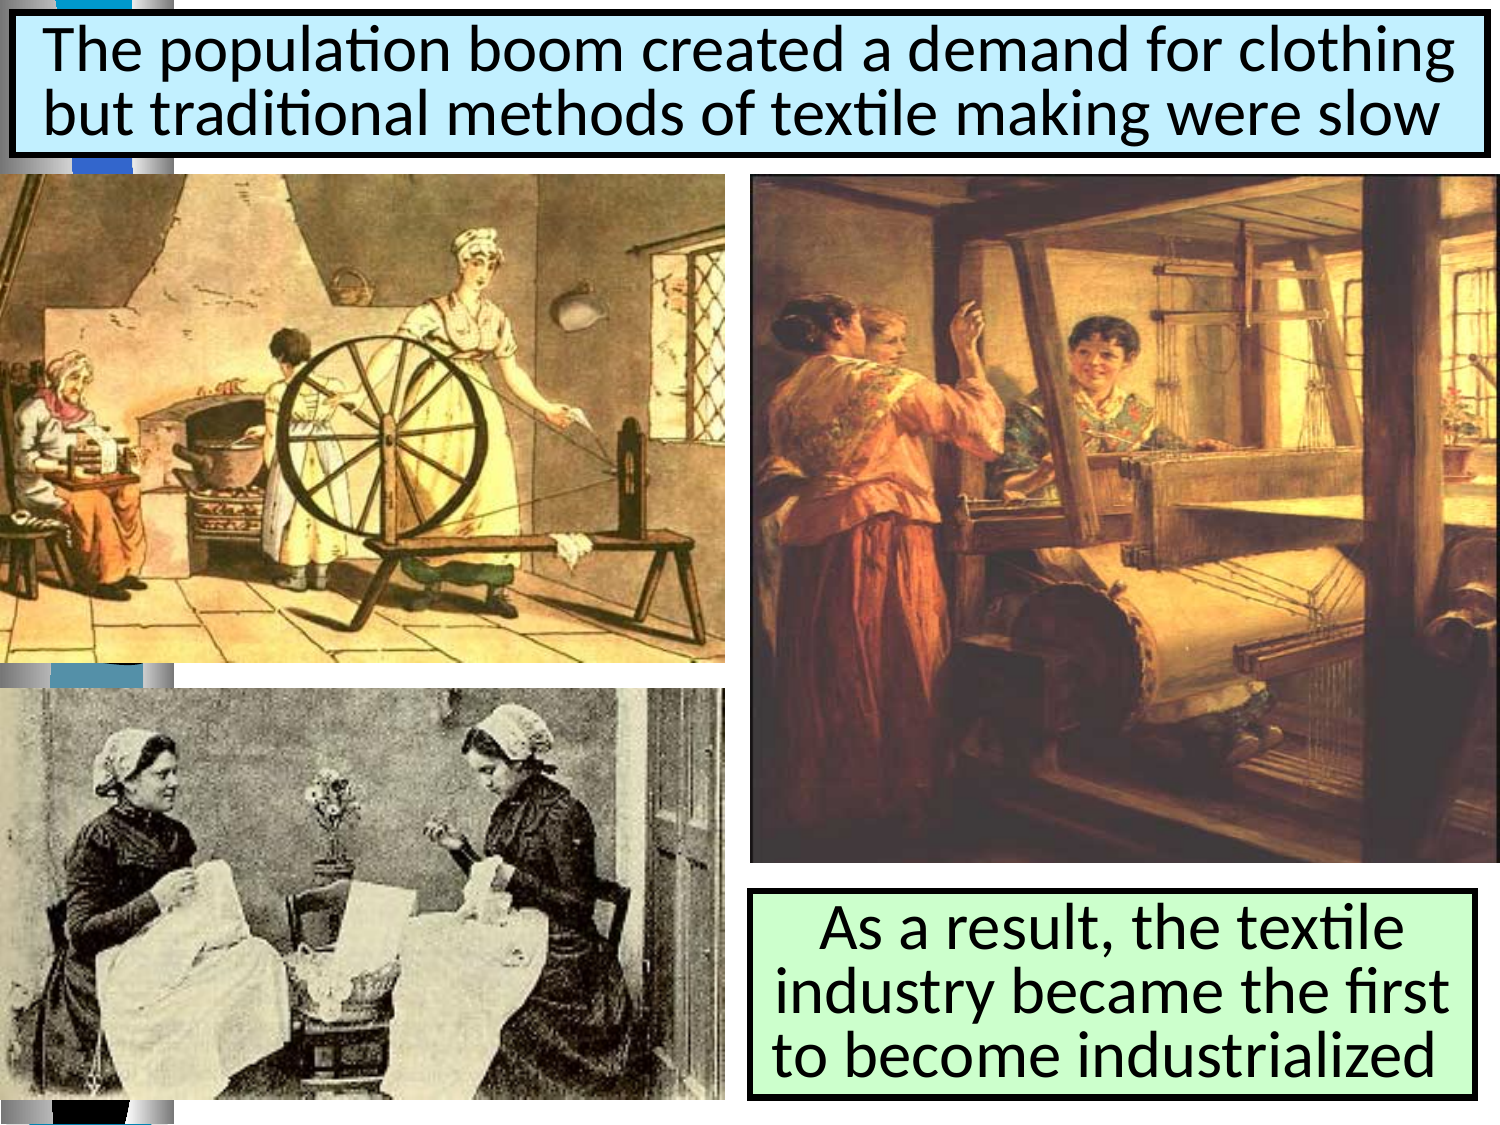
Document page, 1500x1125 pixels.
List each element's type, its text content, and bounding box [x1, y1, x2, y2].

text_box The population boom created a demand for clothing but traditional methods of textile making were slow [12, 12, 1488, 156]
picture [749, 174, 1500, 863]
picture [0, 174, 726, 663]
picture [0, 687, 726, 1101]
text_box As a result, the textile industry became the first to become industrialized [750, 890, 1475, 1098]
